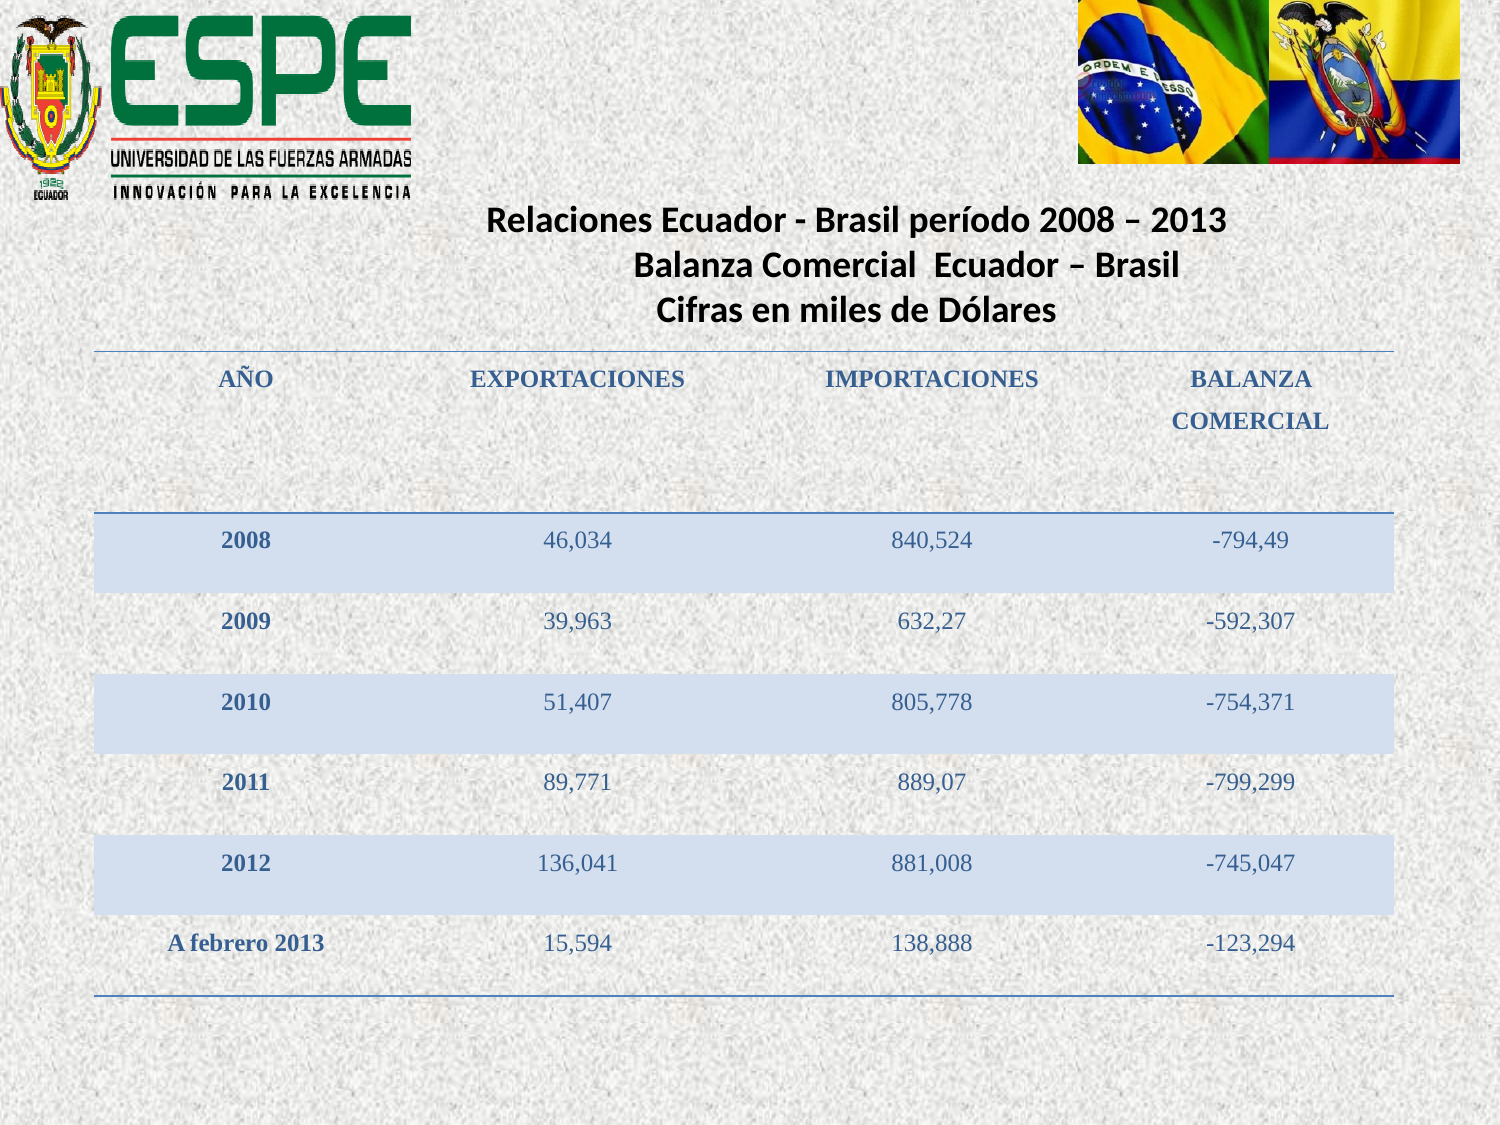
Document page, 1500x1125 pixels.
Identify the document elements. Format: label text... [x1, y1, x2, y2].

table_cell 39,963 [398, 593, 757, 674]
table_cell -592,307 [1107, 593, 1394, 674]
table_cell 138,888 [757, 915, 1107, 995]
table_cell 51,407 [398, 674, 757, 754]
table_cell 840,524 [757, 514, 1107, 593]
table_header IMPORTACIONES [757, 383, 1107, 512]
table_cell 2009 [94, 593, 398, 674]
table_cell 89,771 [398, 754, 757, 835]
table_header EXPORTACIONES [398, 352, 757, 512]
table_cell -794,49 [1107, 514, 1394, 593]
table_cell 889,07 [757, 754, 1107, 835]
table_cell -123,294 [1107, 915, 1394, 995]
table_cell A febrero 2013 [94, 915, 398, 995]
table_cell -754,371 [1107, 674, 1394, 754]
table_cell 881,008 [757, 835, 1107, 915]
table_cell 2008 [94, 514, 398, 593]
table_cell 46,034 [398, 514, 757, 593]
table_cell -745,047 [1107, 835, 1394, 915]
text_box Relaciones Ecuador - Brasil período 2008 – 2013 Balanza Comercial Ecuador – Brasil Cifras en miles de Dólares [433, 187, 1289, 383]
table_header BALANZA COMERCIAL [1107, 352, 1394, 512]
table_cell 136,041 [398, 835, 757, 915]
table_cell 15,594 [398, 915, 757, 995]
table_cell 2012 [94, 835, 398, 915]
table_cell 632,27 [757, 593, 1107, 674]
table_header AÑO [94, 352, 398, 512]
picture [0, 0, 1500, 1125]
table_cell -799,299 [1107, 754, 1394, 835]
table_cell 2011 [94, 754, 398, 835]
table_cell 2010 [94, 674, 398, 754]
table_cell 805,778 [757, 674, 1107, 754]
